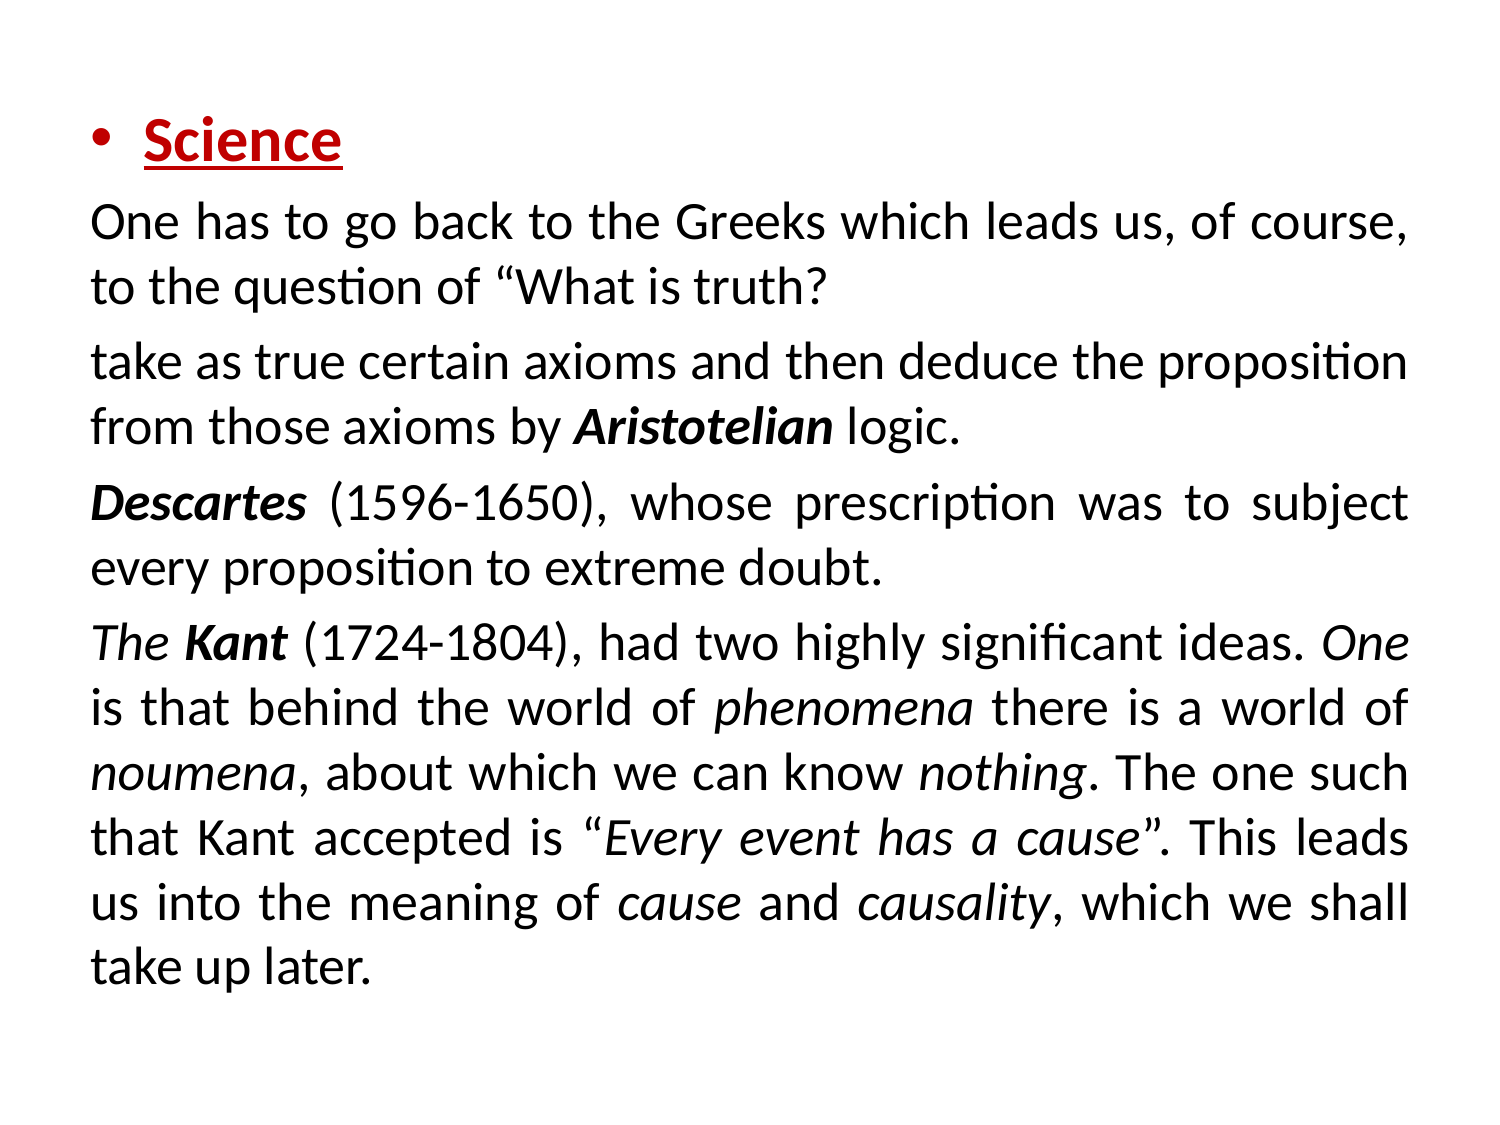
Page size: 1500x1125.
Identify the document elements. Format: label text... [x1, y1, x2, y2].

list Science One has to go back to the Greeks which leads us, of course, to the question of “What is truth? take as true certain axioms and then deduce the proposition from those axioms by Aristotelian logic. Descartes (1596-1650), whose prescription was to subject every proposition to extreme doubt. The Kant (1724-1804), had two highly significant ideas. One is that behind the world of phenomena there is a world of noumena, about which we can know nothing. The one such that Kant accepted is “Every event has a cause”. This leads us into the meaning of cause and causality, which we shall take up later. [75, 90, 1425, 1005]
